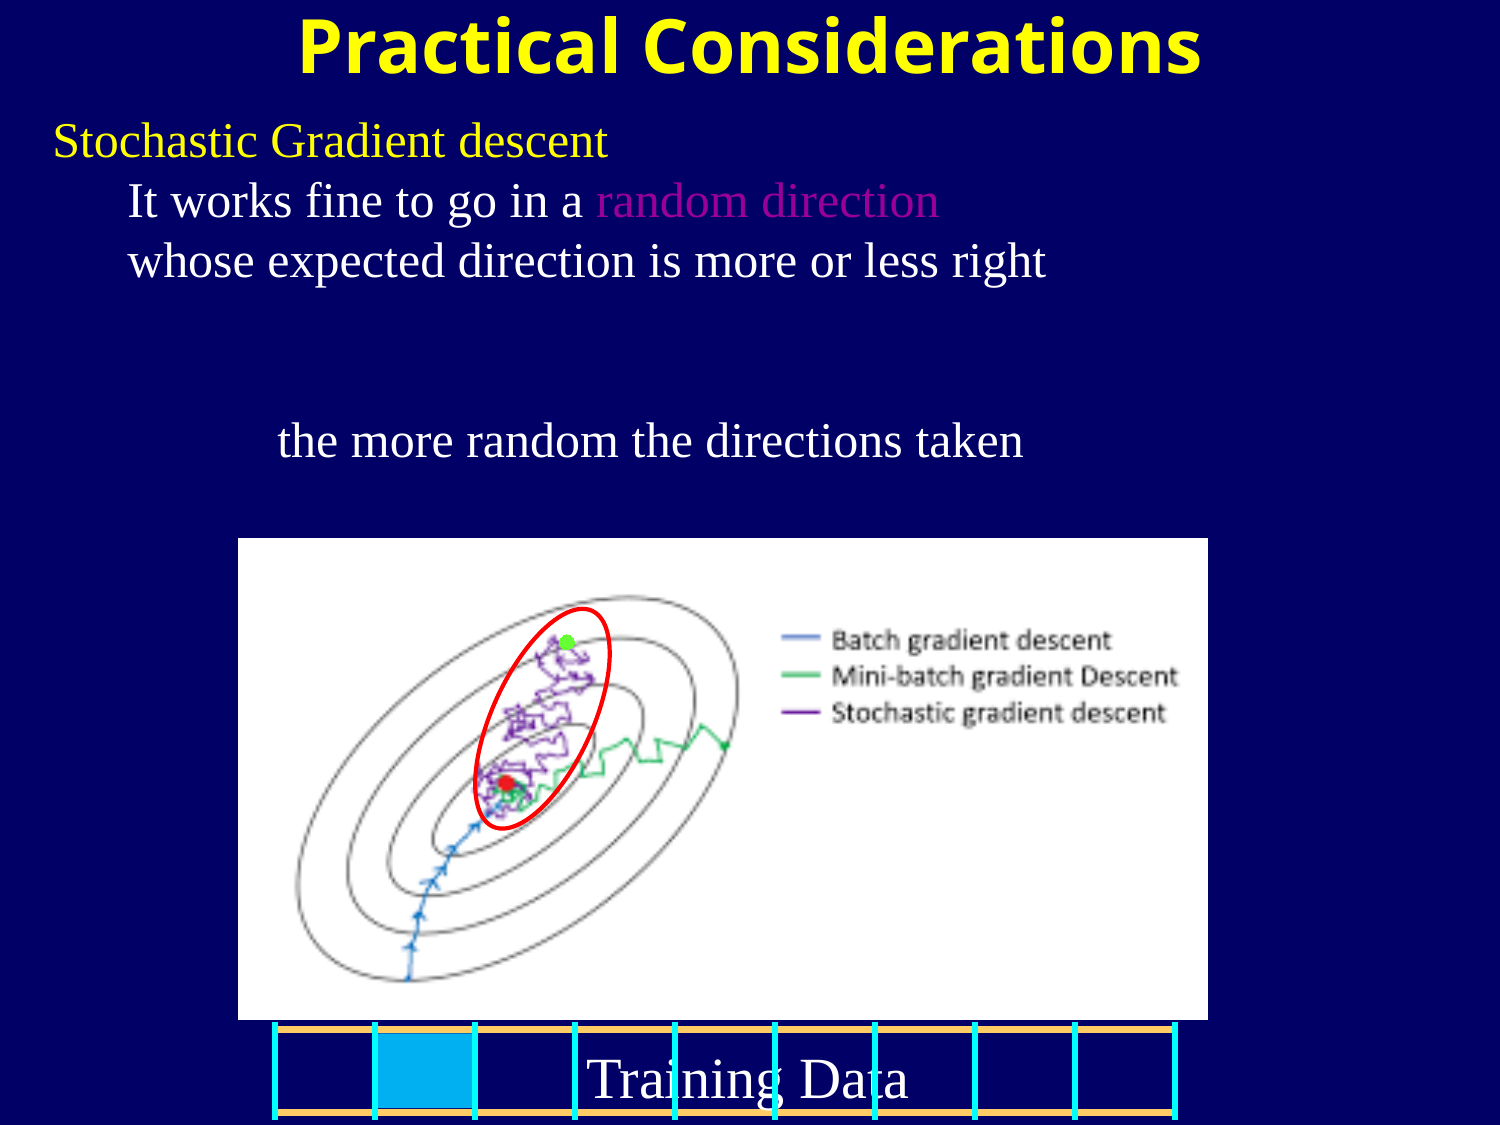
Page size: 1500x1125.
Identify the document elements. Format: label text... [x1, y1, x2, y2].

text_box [274, 1024, 1176, 1117]
text_box Stochastic Gradient descent It works fine to go in a random direction whose expected direction is more or less right [37, 99, 1500, 295]
text_box the more random the directions taken [37, 295, 1500, 535]
picture [238, 538, 1209, 1020]
text_box Practical Considerations [112, 0, 1388, 99]
